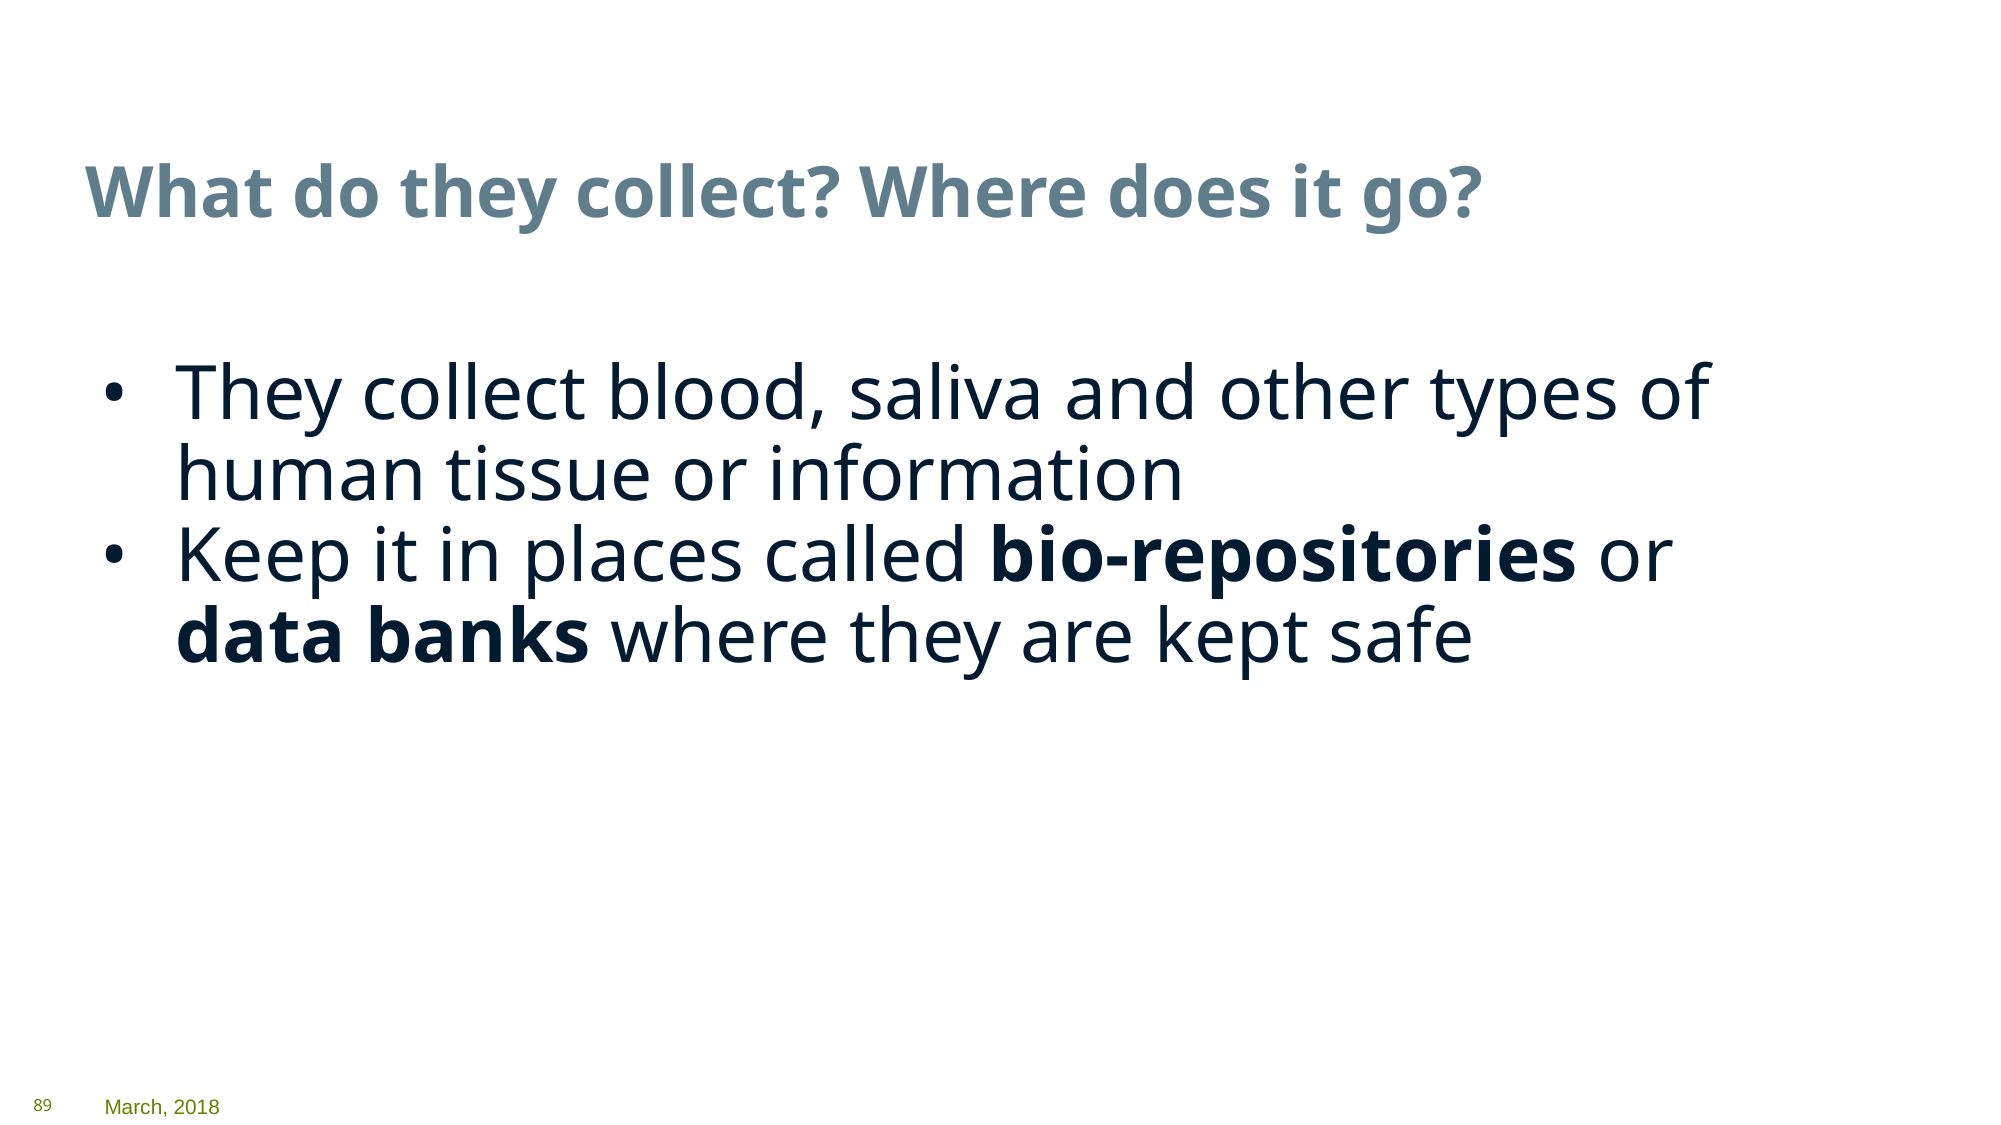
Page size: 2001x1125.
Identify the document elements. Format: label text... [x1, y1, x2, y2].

title What do they collect? Where does it go? [70, 45, 1732, 240]
list They collect blood, saliva and other types of human tissue or information Keep it in places called bio-repositories or data banks where they are kept safe [85, 256, 1841, 1015]
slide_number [70, 1087, 235, 1125]
slide_number 89 [0, 1087, 68, 1125]
